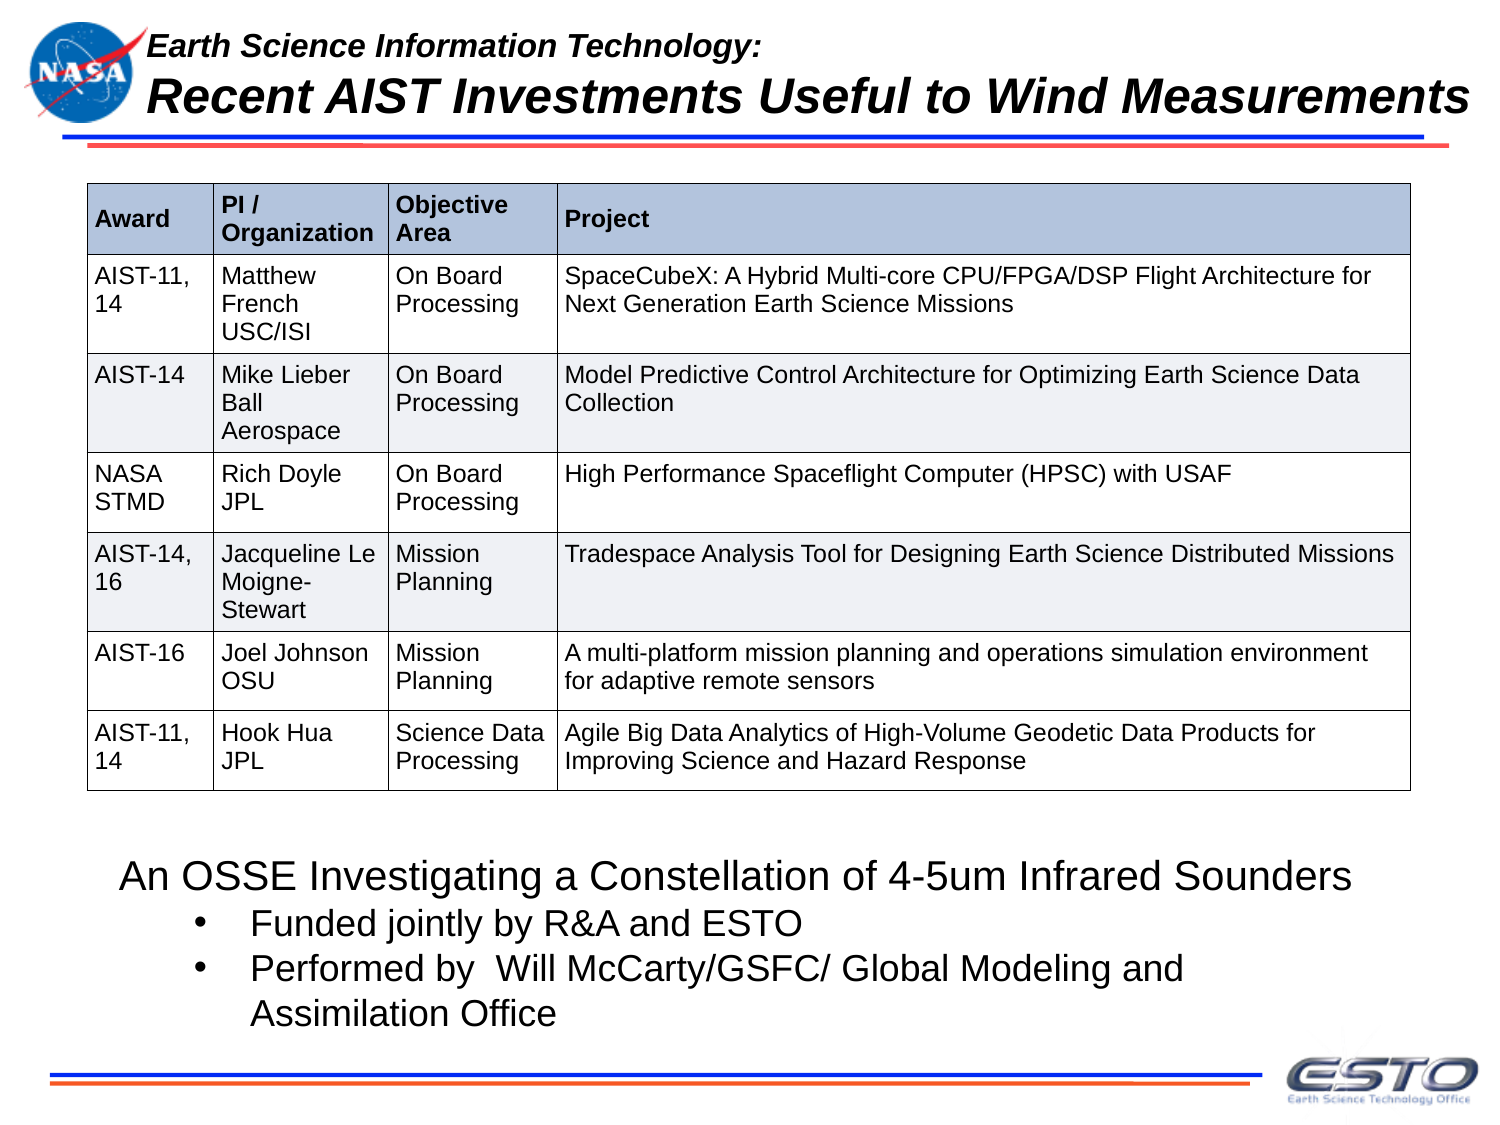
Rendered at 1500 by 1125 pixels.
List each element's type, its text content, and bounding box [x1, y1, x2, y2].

table_cell AIST-11, 14 [88, 711, 213, 790]
picture [1264, 1025, 1500, 1125]
text_box Earth Science Information Technology: Recent AIST Investments Useful to Wind Measurements [131, 11, 1500, 136]
table_header Objective Area [389, 184, 557, 254]
table_cell Mission Planning [389, 632, 557, 710]
table_cell AIST-16 [88, 632, 213, 710]
table_cell NASA STMD [88, 453, 213, 532]
text_box An OSSE Investigating a Constellation of 4-5um Infrared Sounders Funded jointly by R&A and ESTO Performed by Will McCarty/GSFC/ Global Modeling and Assimilation Office [104, 841, 1405, 1041]
table_cell Tradespace Analysis Tool for Designing Earth Science Distributed Missions [558, 533, 1410, 631]
picture [24, 21, 148, 124]
table_cell AIST-11, 14 [88, 255, 213, 353]
table_cell Jacqueline Le Moigne-Stewart [214, 533, 388, 631]
table_cell AIST-14, 16 [88, 533, 213, 631]
table_cell Matthew French USC/ISI [214, 255, 388, 353]
table_header Project [558, 184, 1410, 254]
table_cell A multi-platform mission planning and operations simulation environment for adaptive remote sensors [558, 632, 1410, 710]
table_cell High Performance Spaceflight Computer (HPSC) with USAF [558, 453, 1410, 532]
table_cell Rich Doyle JPL [214, 453, 388, 532]
table_cell AIST-14 [88, 354, 213, 452]
table_cell Model Predictive Control Architecture for Optimizing Earth Science Data Collection [558, 354, 1410, 452]
table_cell On Board Processing [389, 453, 557, 532]
table_cell Agile Big Data Analytics of High-Volume Geodetic Data Products for Improving Science and Hazard Response [558, 711, 1410, 790]
table_header Award [88, 184, 213, 254]
table_cell SpaceCubeX: A Hybrid Multi-core CPU/FPGA/DSP Flight Architecture for Next Generation Earth Science Missions [558, 255, 1410, 353]
table_cell Science Data Processing [389, 711, 557, 790]
table_header PI / Organization [214, 184, 388, 254]
table_cell Mike Lieber Ball Aerospace [214, 354, 388, 452]
table_cell On Board Processing [389, 255, 557, 353]
table_cell Hook Hua JPL [214, 711, 388, 790]
table_cell Joel Johnson OSU [214, 632, 388, 710]
table_cell Mission Planning [389, 533, 557, 631]
table_cell On Board Processing [389, 354, 557, 452]
